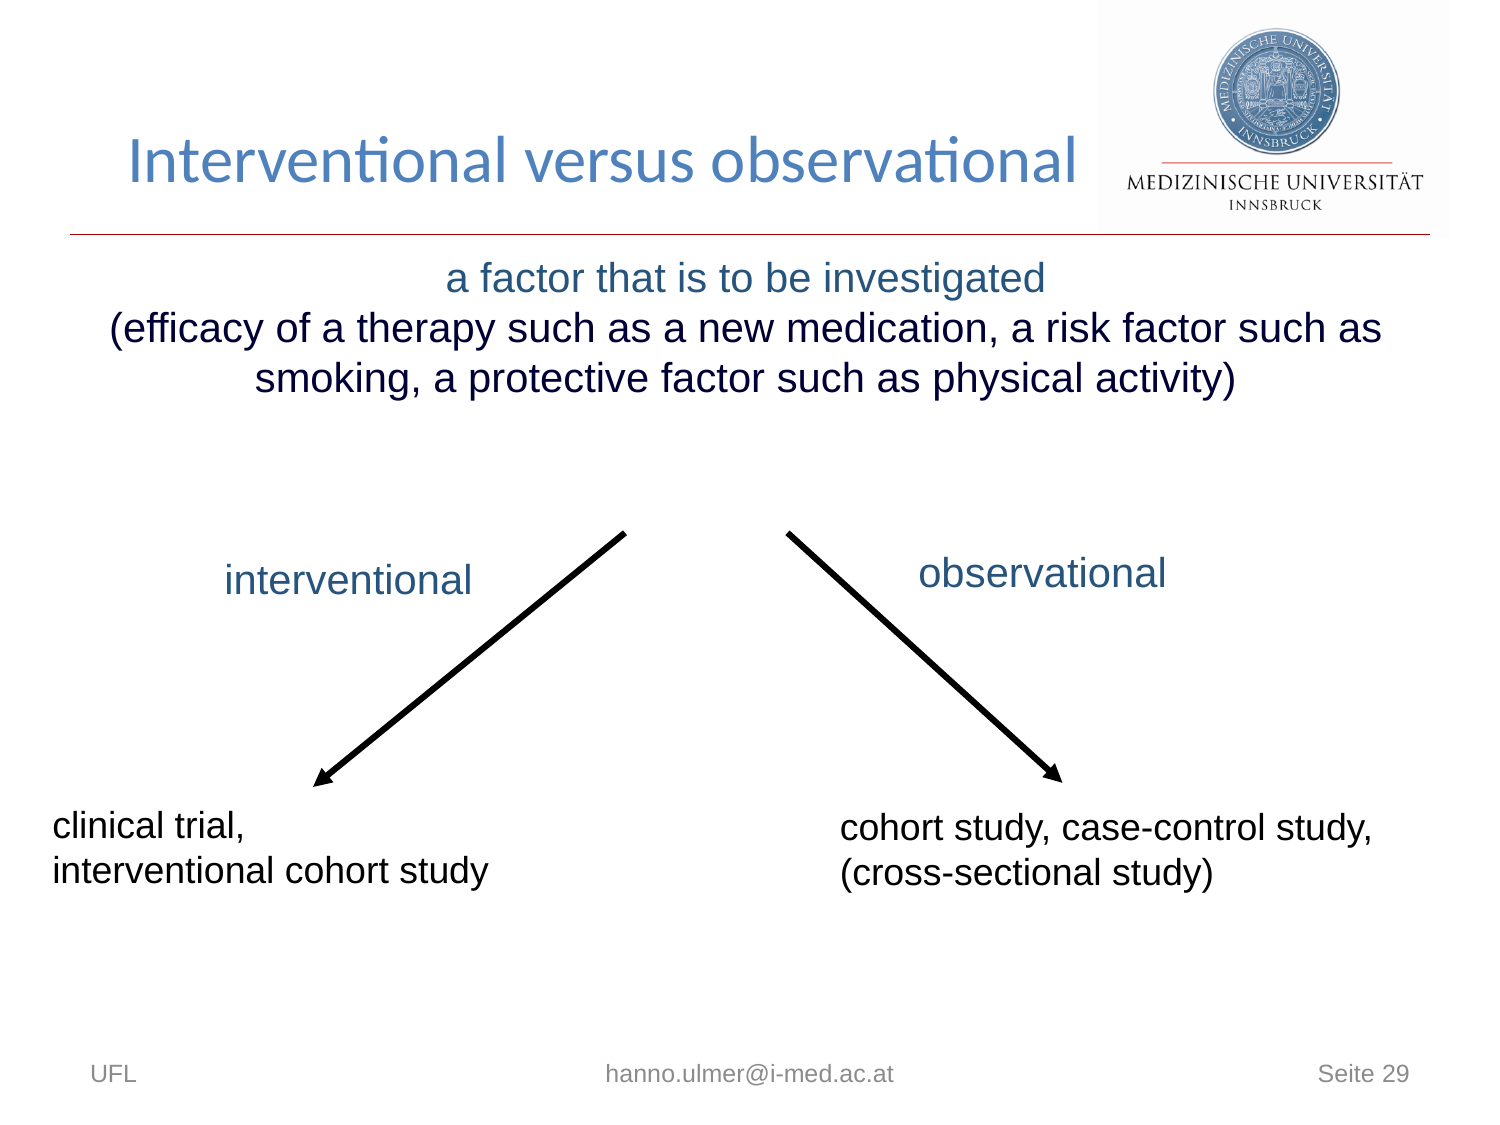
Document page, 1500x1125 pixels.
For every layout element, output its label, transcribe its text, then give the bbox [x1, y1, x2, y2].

text_box [787, 532, 1063, 783]
text_box cohort study, case-control study, (cross-sectional study) [825, 795, 1475, 900]
text_box [312, 532, 626, 787]
text_box interventional [87, 545, 488, 611]
picture [1098, 0, 1450, 238]
slide_number UFL [75, 1042, 425, 1103]
footer hanno.ulmer@i-med.ac.at [512, 1044, 988, 1103]
text_box clinical trial, interventional cohort study [37, 793, 688, 899]
slide_number Seite 29 [1074, 1042, 1425, 1103]
text_box a factor that is to be investigated (efficacy of a therapy such as a new medication, a risk factor such as smoking, a protective factor such as physical activity) [64, 243, 1428, 1044]
text_box Interventional versus observational [112, 101, 1350, 210]
text_box observational [903, 538, 1329, 604]
